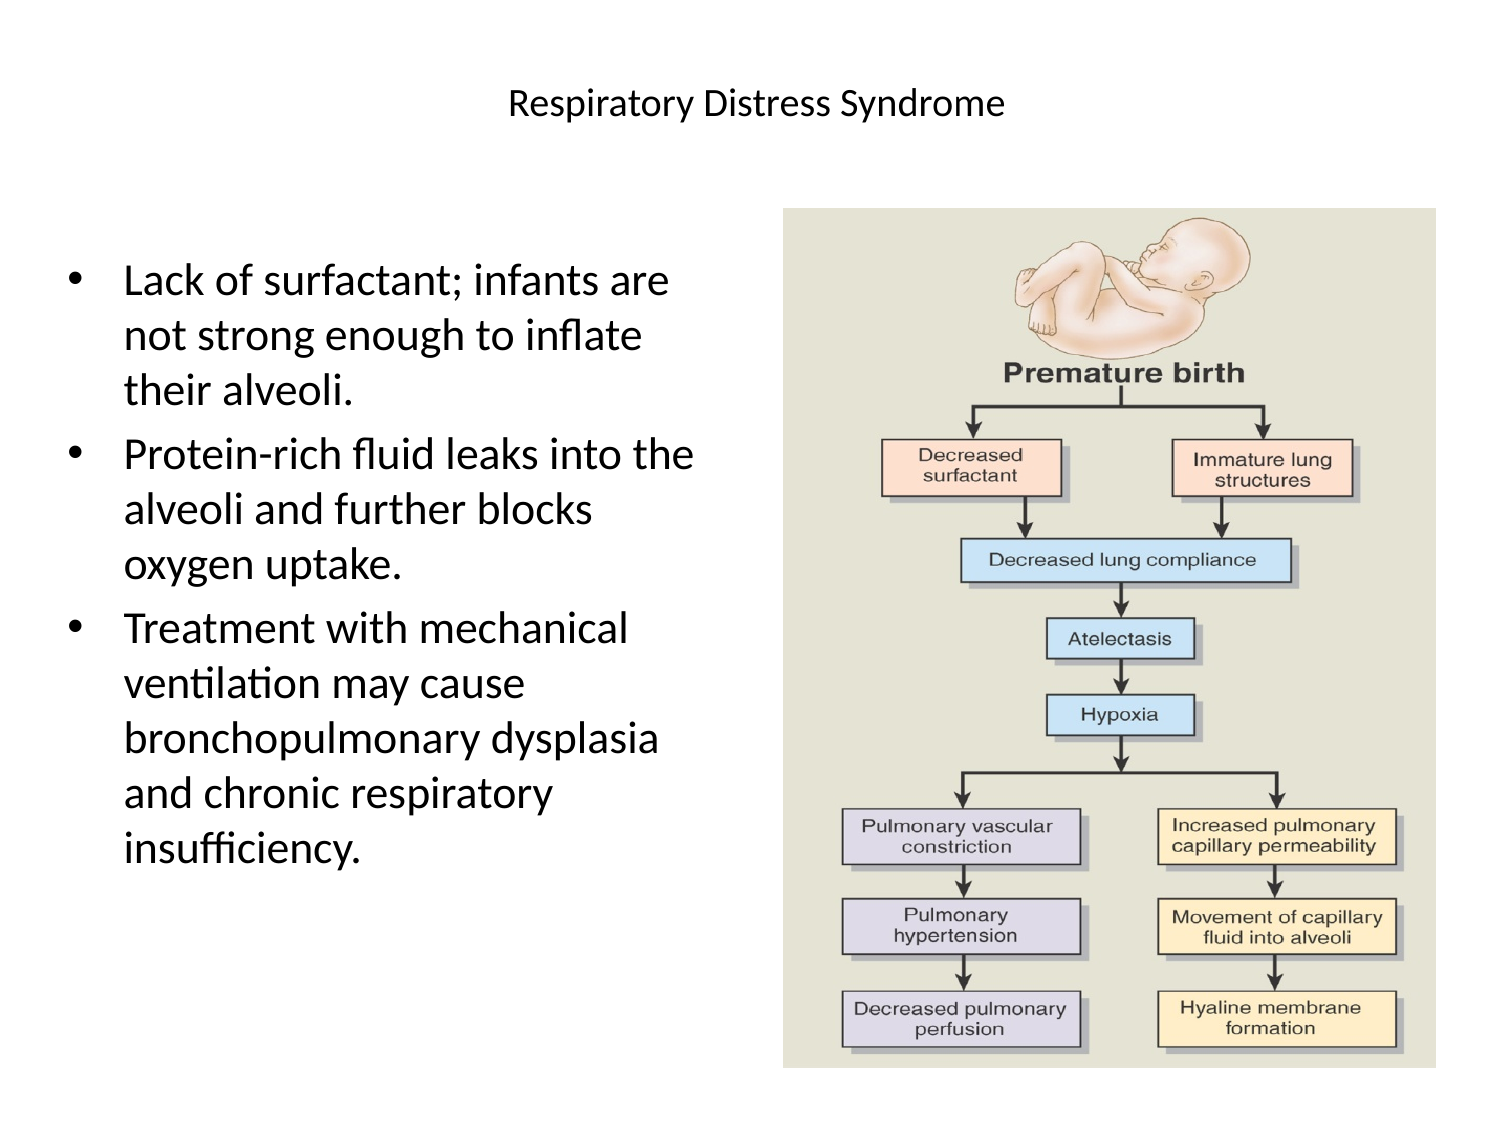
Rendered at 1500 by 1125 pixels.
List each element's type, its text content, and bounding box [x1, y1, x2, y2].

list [783, 207, 1436, 1068]
title Respiratory Distress Syndrome [57, 68, 1457, 132]
list Lack of surfactant; infants are not strong enough to inflate their alveoli. Protein-rich fluid leaks into the alveoli and further blocks oxygen uptake. Treatment with mechanical ventilation may cause bronchopulmonary dysplasia and chronic respiratory insufficiency. [52, 242, 747, 924]
